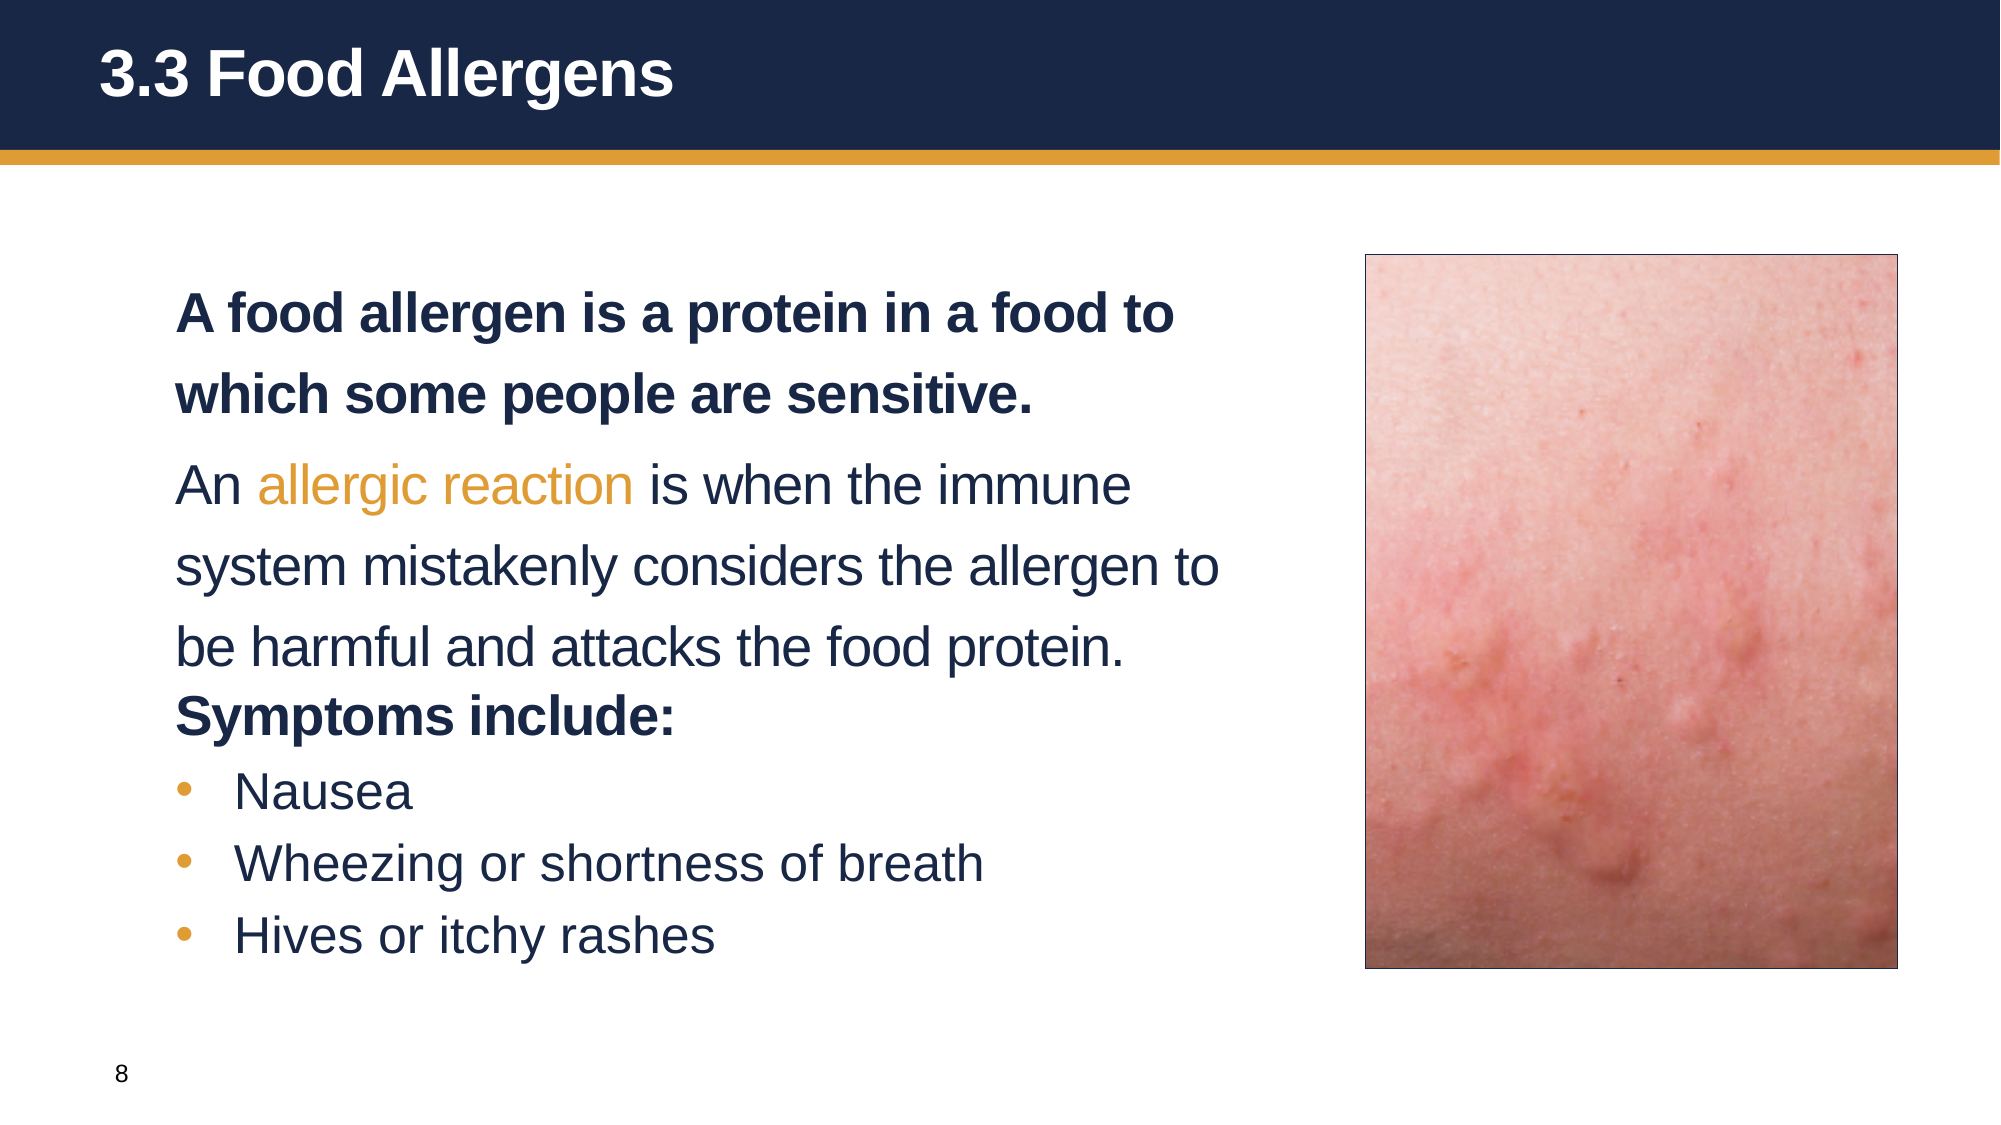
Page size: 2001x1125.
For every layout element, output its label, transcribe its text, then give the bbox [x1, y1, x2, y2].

slide_number 8 [99, 1042, 550, 1103]
title 3.3 Food Allergens [24, 29, 1975, 121]
picture [1364, 254, 1898, 969]
list A food allergen is a protein in a food to which some people are sensitive. An allergic reaction is when the immune system mistakenly considers the allergen to be harmful and attacks the food protein. Symptoms include: Nausea Wheezing or shortness of breath Hives or itchy rashes [100, 254, 1299, 1026]
